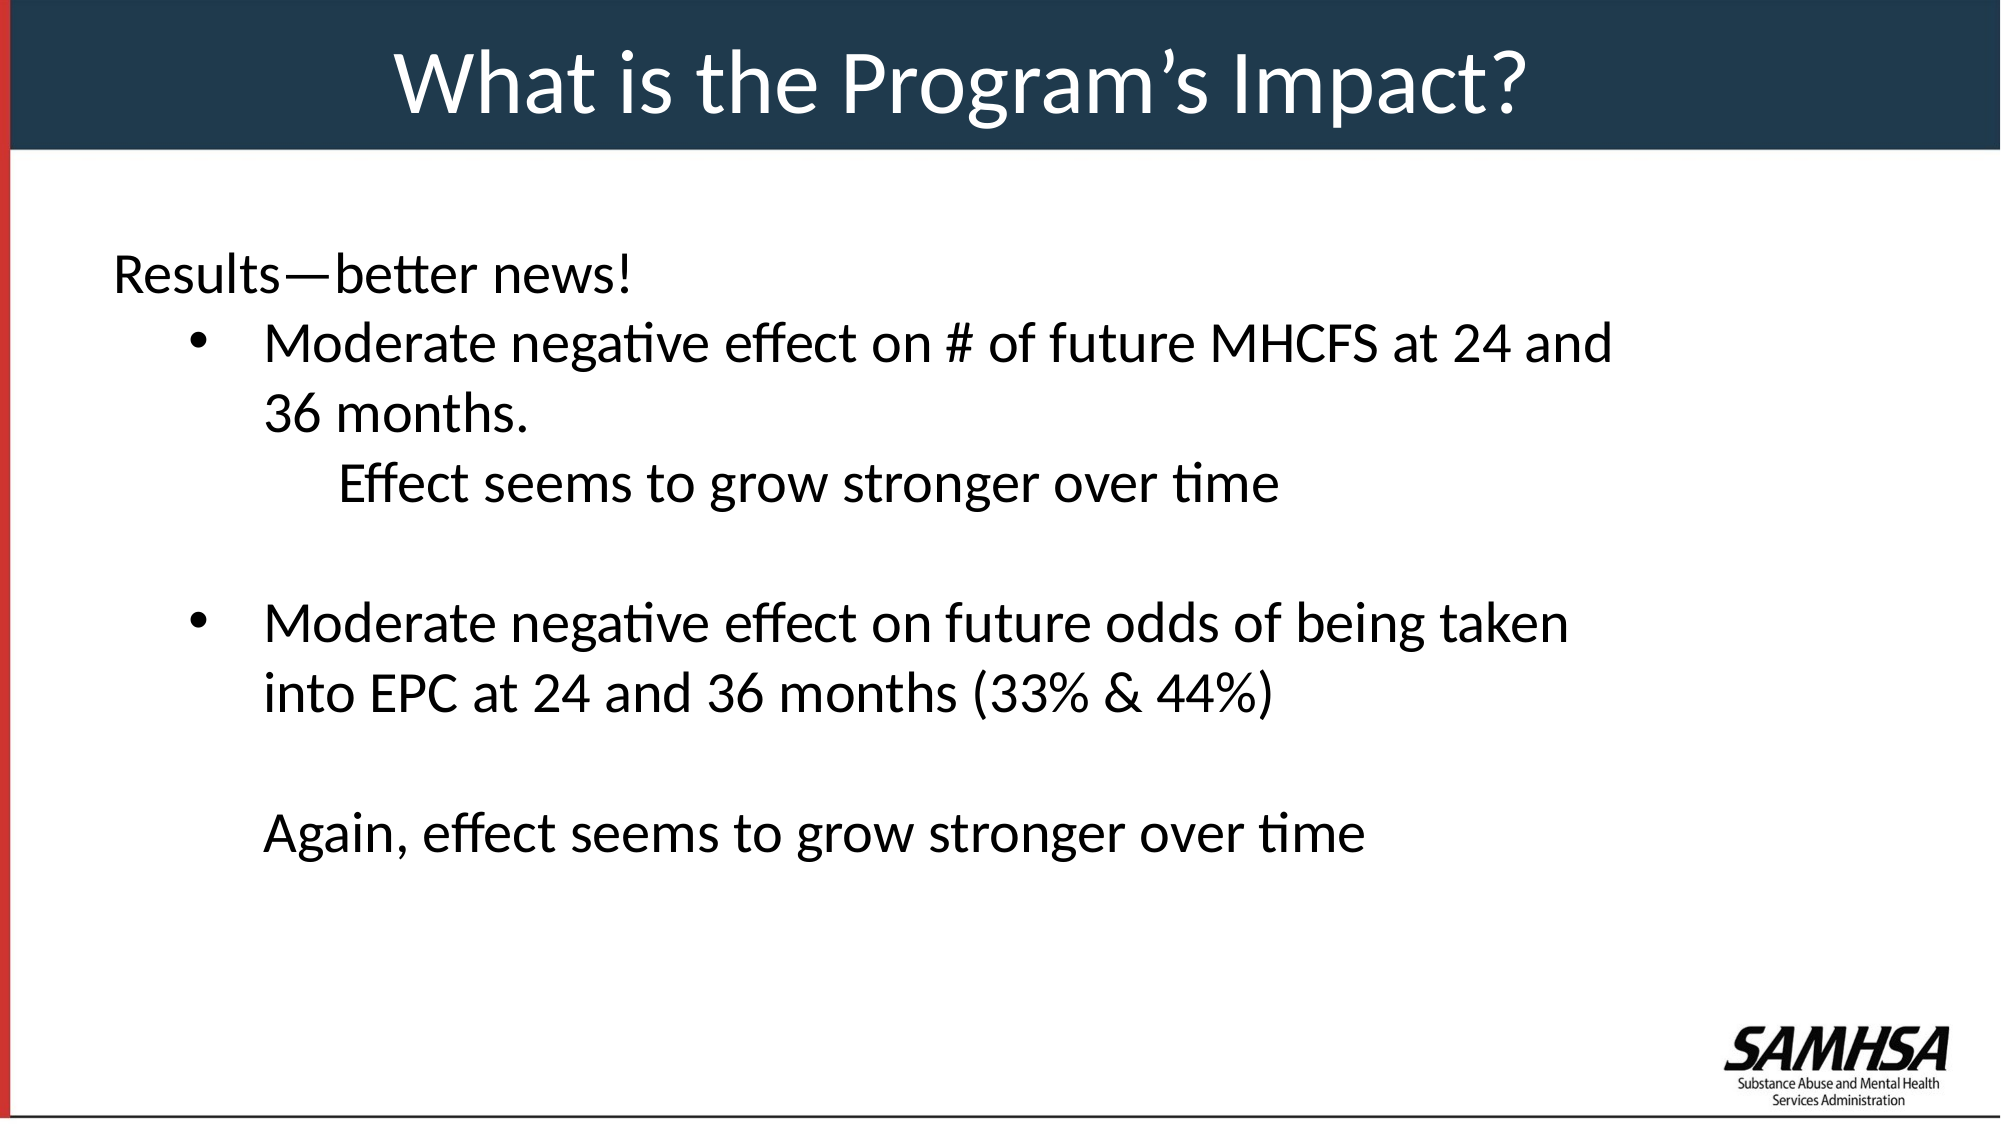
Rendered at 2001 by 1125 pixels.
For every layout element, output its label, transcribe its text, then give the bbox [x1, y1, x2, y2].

text_box Results—better news! Moderate negative effect on # of future MHCFS at 24 and 36 months. Effect seems to grow stronger over time Moderate negative effect on future odds of being taken into EPC at 24 and 36 months (33% & 44%) Again, effect seems to grow stronger over time [98, 227, 1659, 872]
text_box What is the Program’s Impact? [379, 26, 1730, 194]
picture [0, 0, 2001, 1125]
